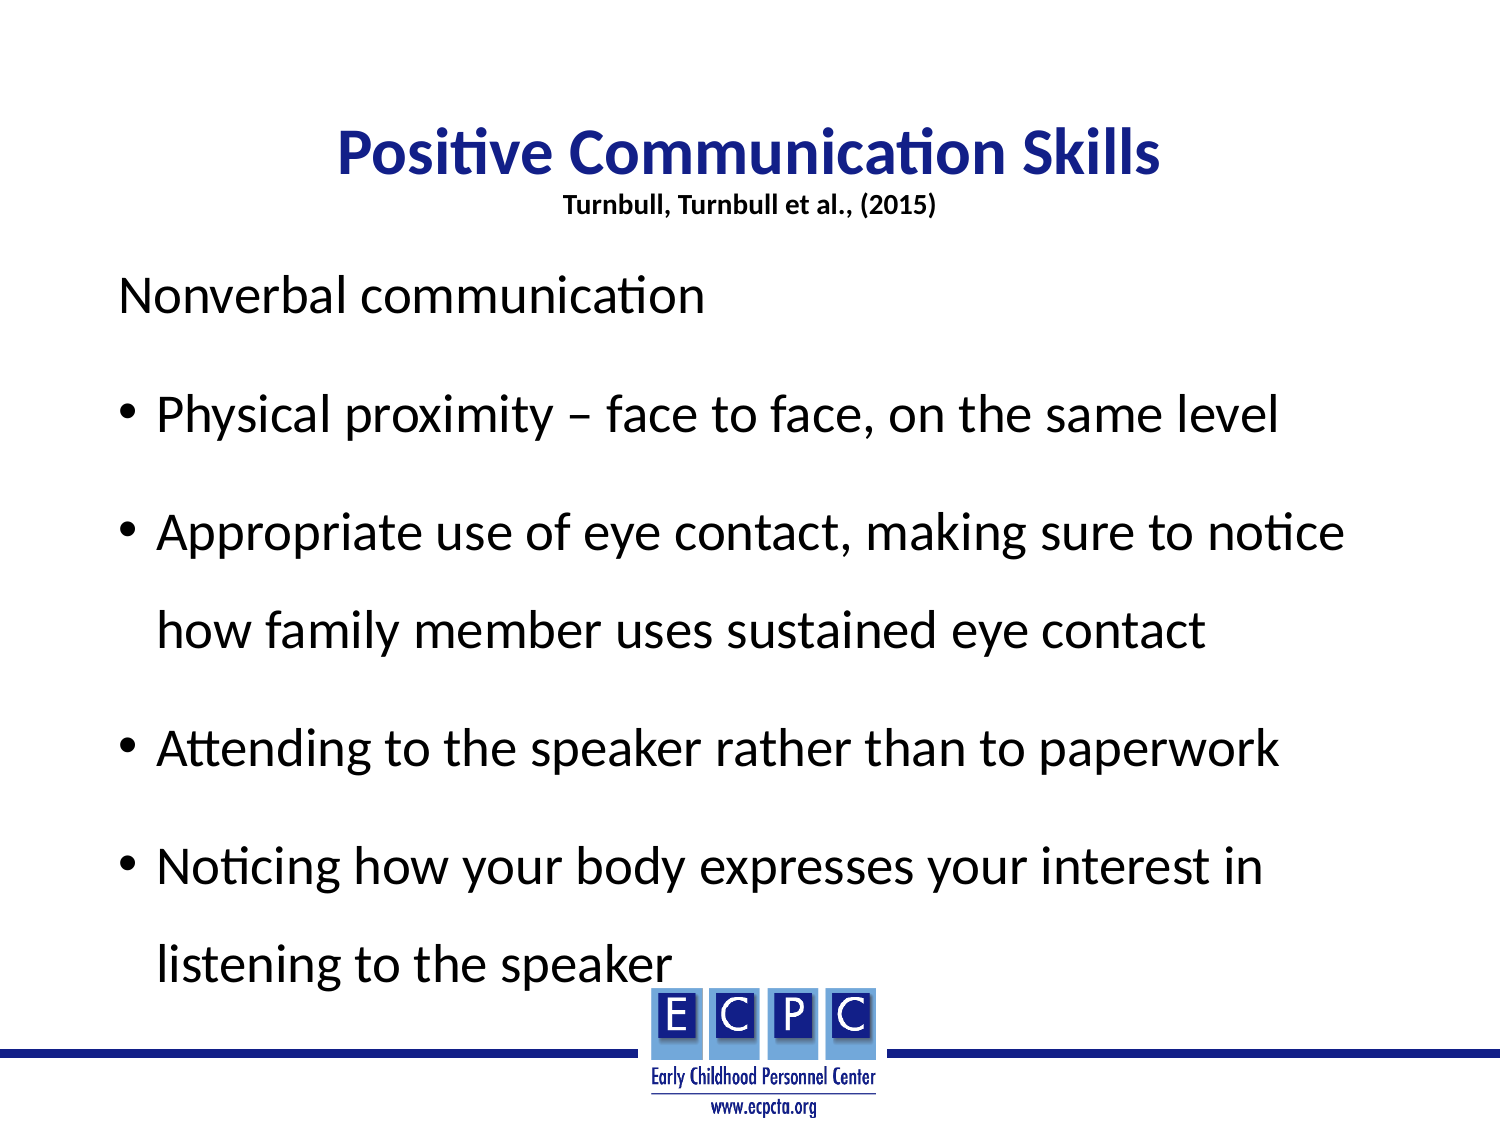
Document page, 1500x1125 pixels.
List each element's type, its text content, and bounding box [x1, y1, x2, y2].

picture [651, 1014, 876, 1118]
list Nonverbal communication Physical proximity – face to face, on the same level Appropriate use of eye contact, making sure to notice how family member uses sustained eye contact Attending to the speaker rather than to paperwork Noticing how your body expresses your interest in listening to the speaker [103, 258, 1397, 1014]
title Positive Communication Skills Turnbull, Turnbull et al., (2015) [103, 59, 1397, 258]
